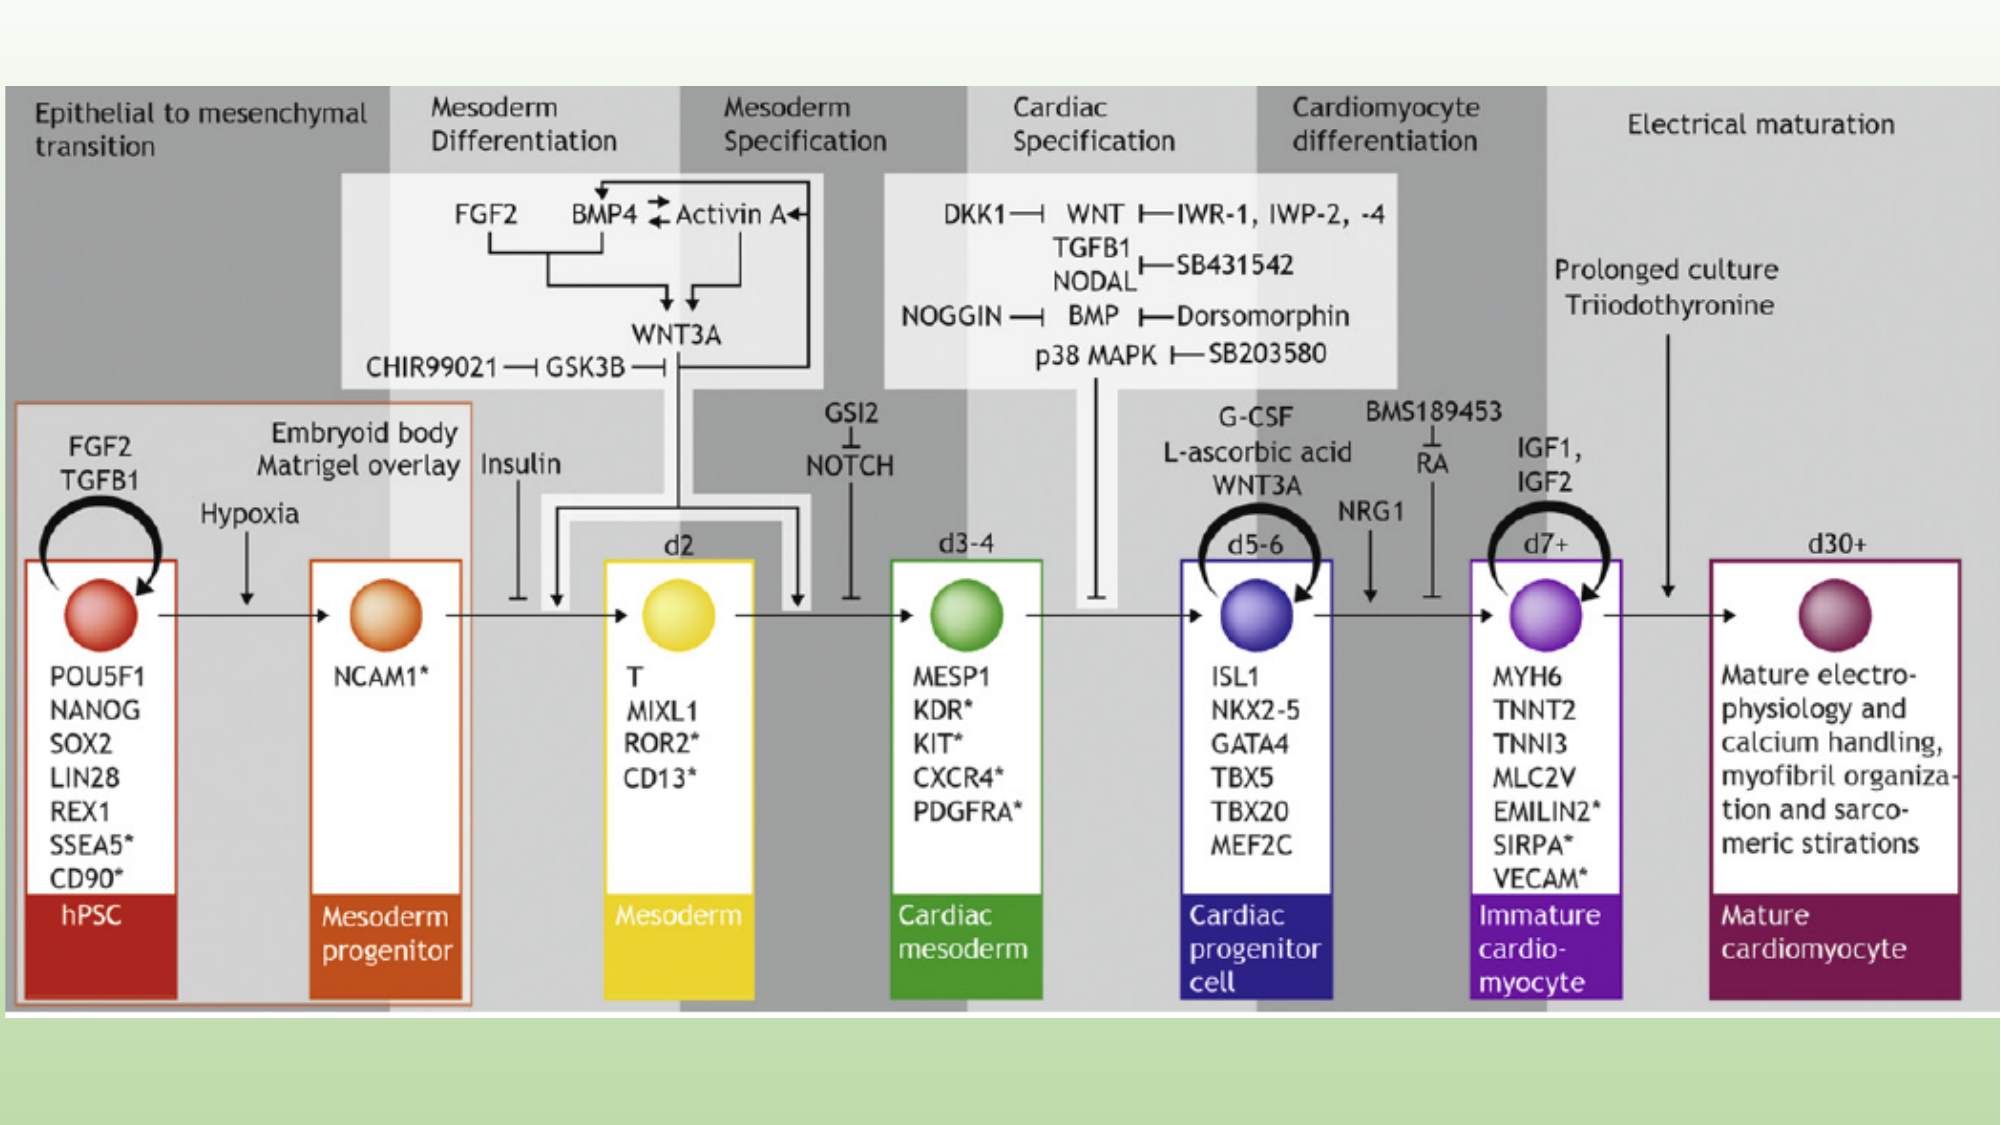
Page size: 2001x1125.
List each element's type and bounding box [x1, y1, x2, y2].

picture [5, 86, 2000, 1018]
